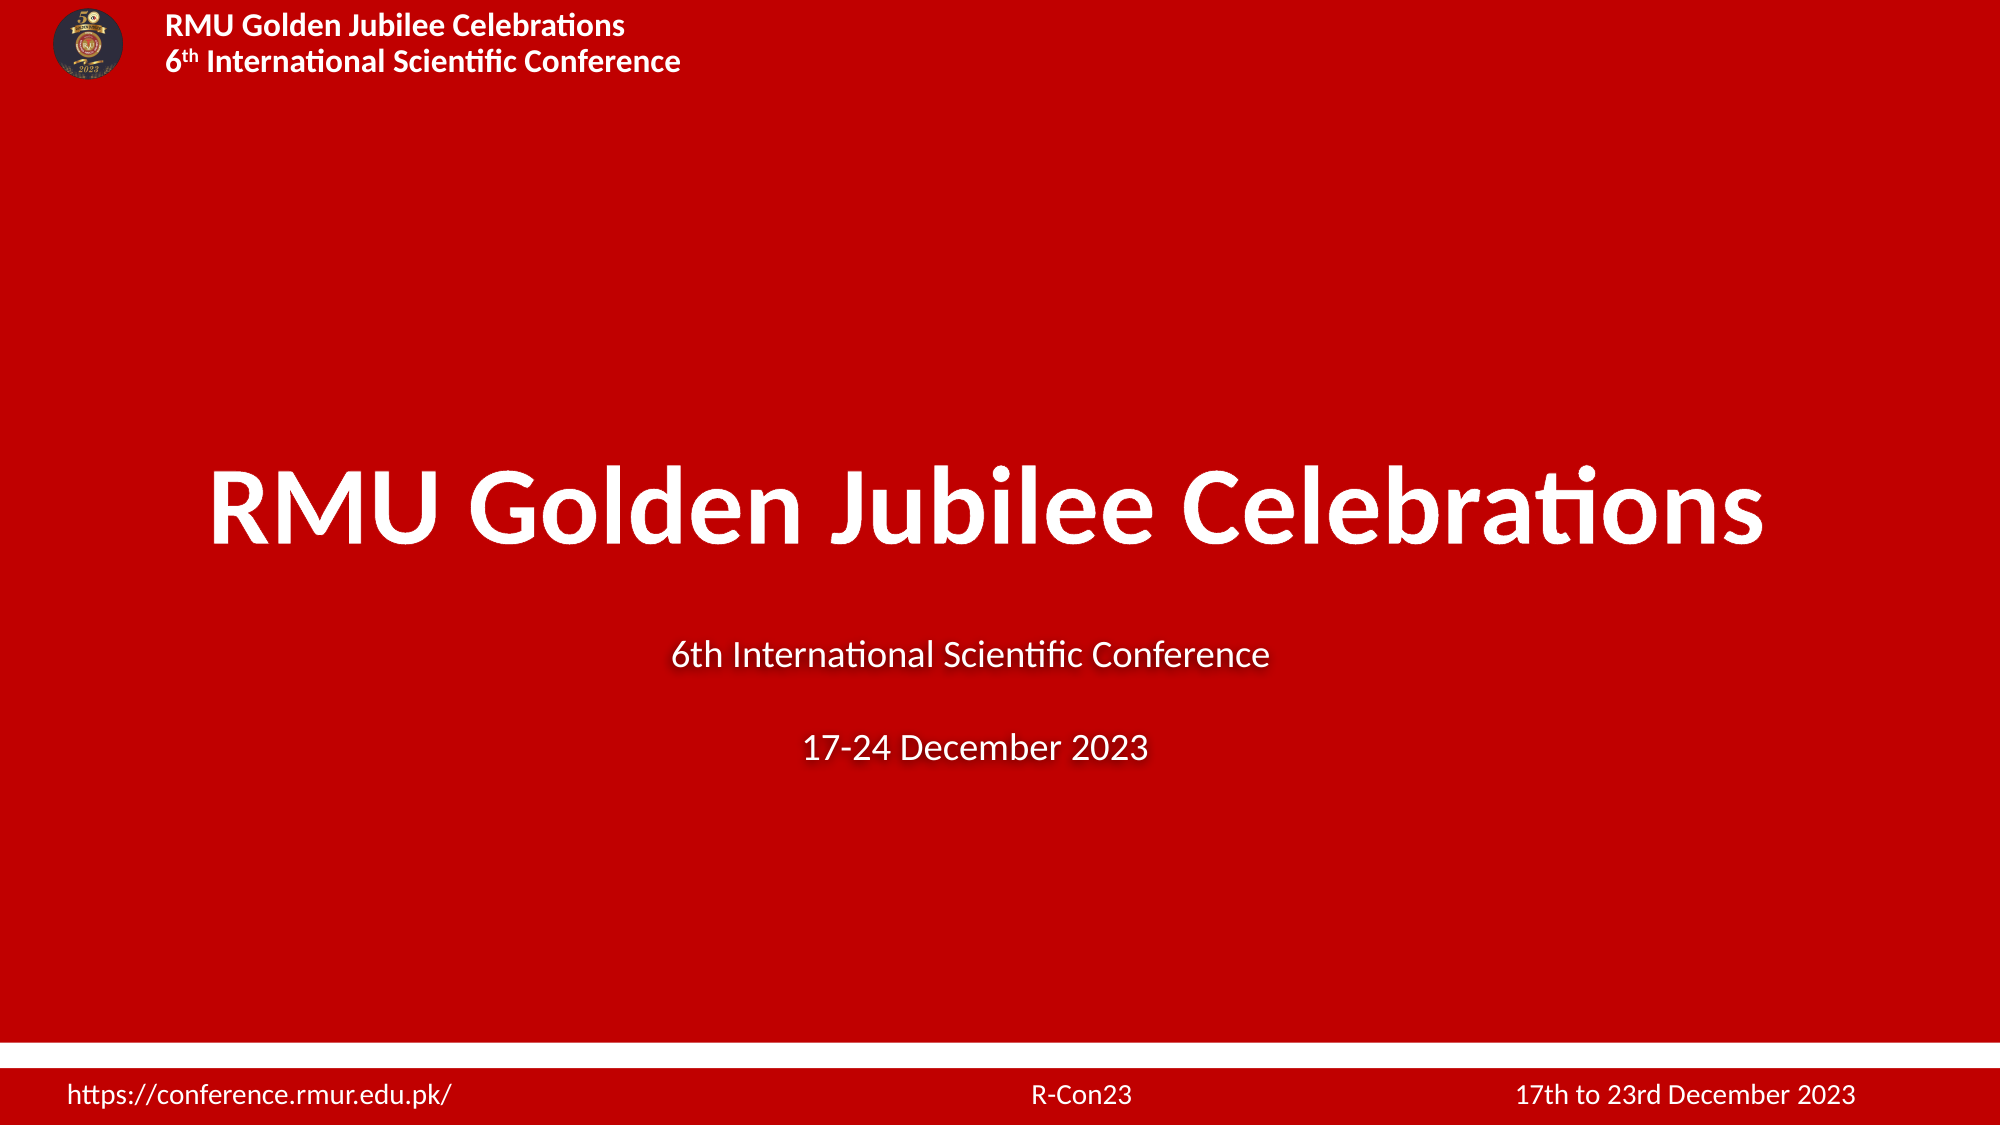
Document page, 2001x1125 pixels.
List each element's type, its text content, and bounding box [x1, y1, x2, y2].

subtitle 6th International Scientific Conference 17-24 December 2023 [217, 622, 1734, 895]
title RMU Golden Jubilee Celebrations [0, 184, 2000, 576]
text_box https://conference.rmur.edu.pk/ R-Con23 17th to 23rd December 2023 [0, 1068, 2000, 1125]
